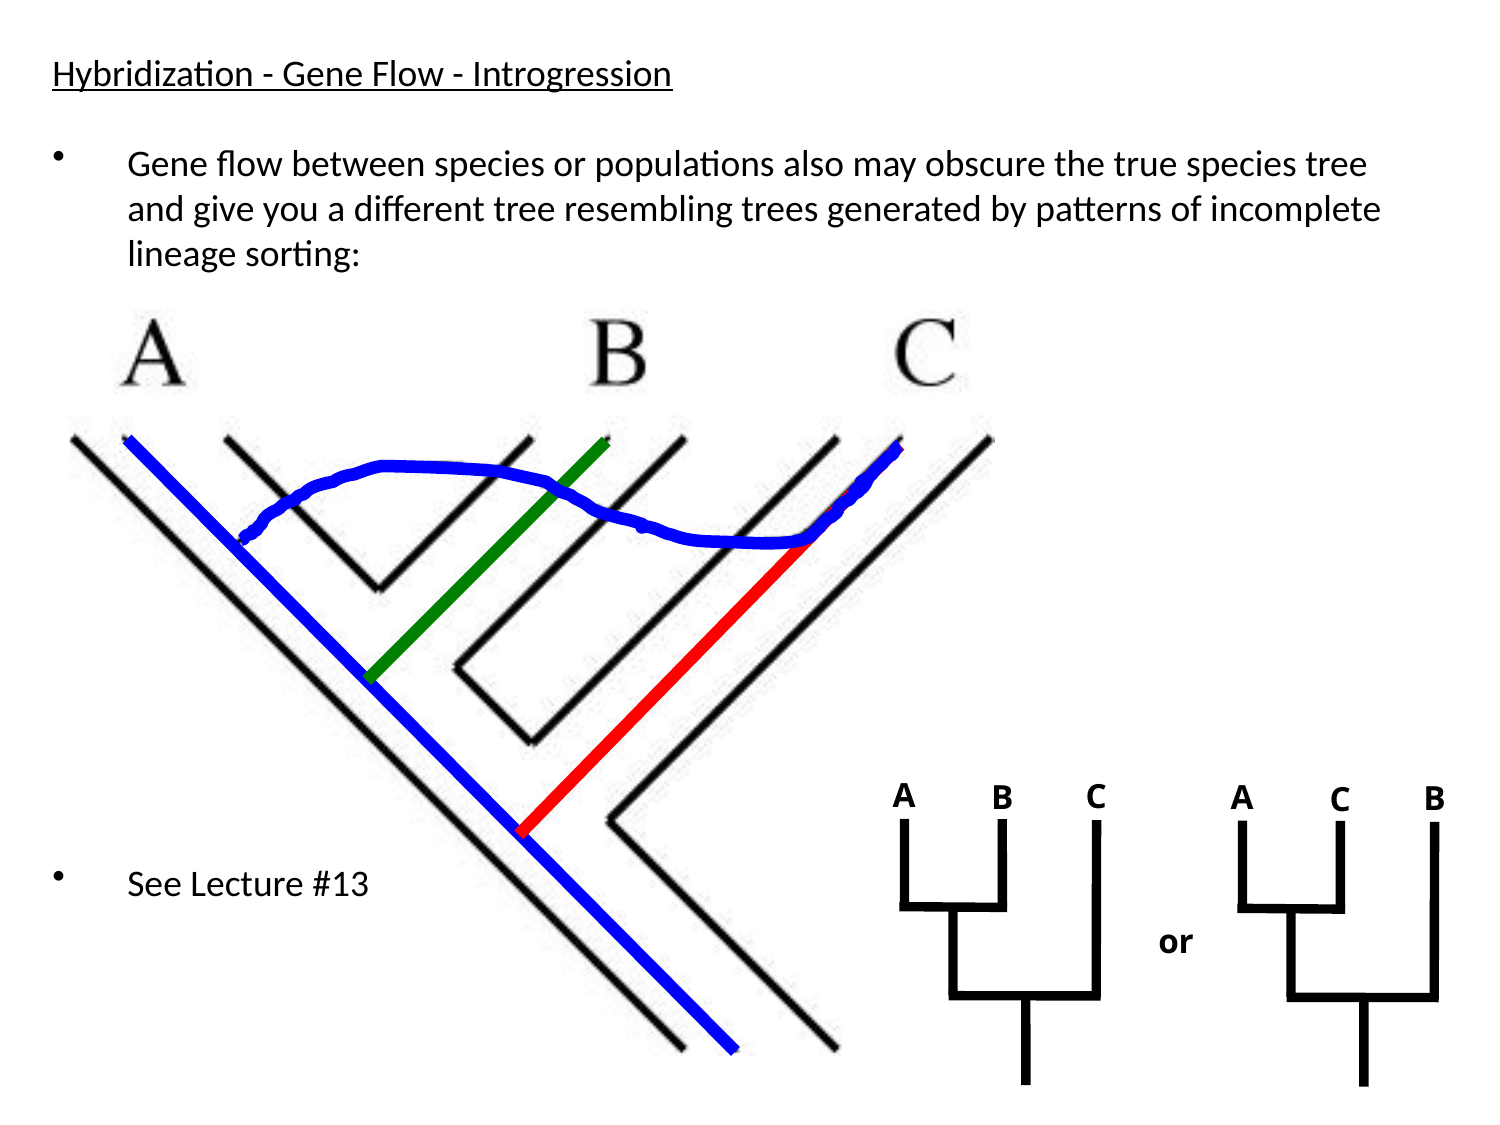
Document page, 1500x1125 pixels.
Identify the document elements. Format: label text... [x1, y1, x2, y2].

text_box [875, 766, 1125, 1086]
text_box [69, 309, 995, 1056]
text_box Hybridization - Gene Flow - Introgression Gene flow between species or populations also may obscure the true species tree and give you a different tree resembling trees generated by patterns of incomplete lineage sorting: See Lecture #13 [37, 41, 1438, 1091]
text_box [1213, 768, 1463, 1087]
